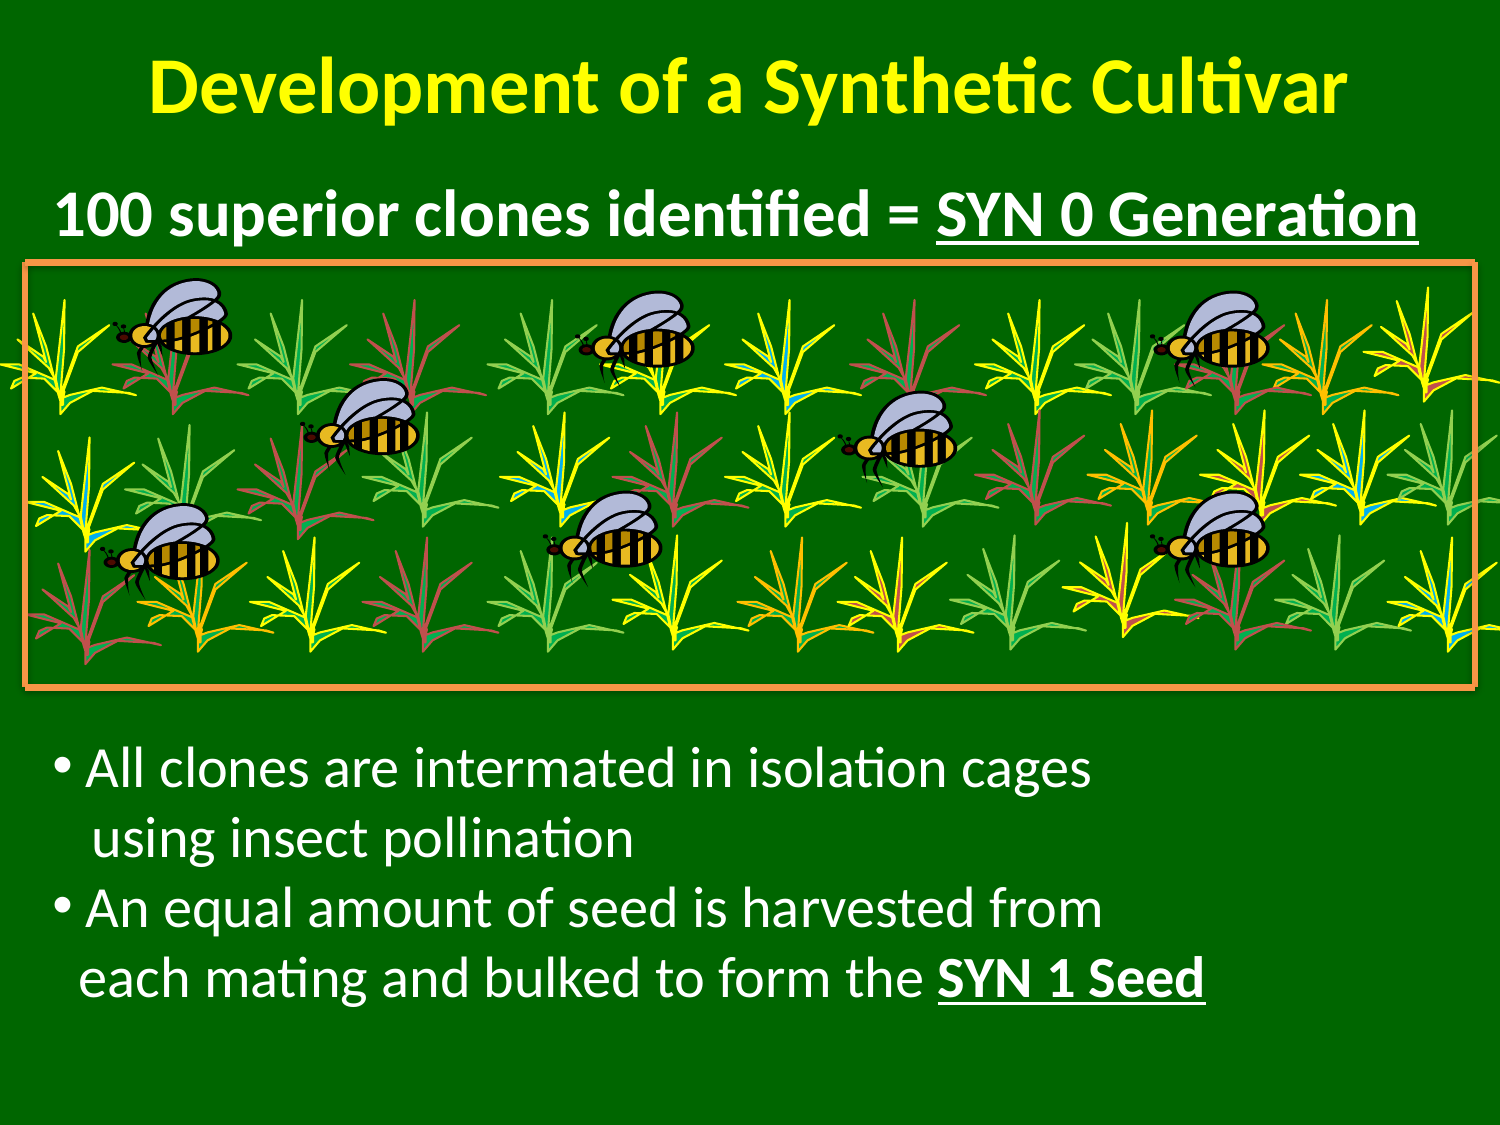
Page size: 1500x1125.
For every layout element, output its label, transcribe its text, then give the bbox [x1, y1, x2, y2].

text_box [1233, 396, 1259, 415]
text_box [305, 325, 347, 373]
text_box [568, 437, 610, 485]
text_box [1175, 596, 1312, 650]
text_box [33, 299, 137, 415]
text_box [1275, 498, 1337, 511]
text_box [873, 496, 882, 502]
text_box [517, 426, 553, 485]
text_box [85, 437, 90, 474]
text_box [193, 484, 201, 498]
text_box [237, 299, 303, 391]
text_box [914, 325, 960, 385]
text_box [373, 412, 499, 527]
text_box [849, 299, 915, 385]
text_box [367, 313, 403, 373]
text_box [33, 484, 94, 552]
text_box [1274, 387, 1312, 396]
text_box [1256, 410, 1265, 485]
text_box [125, 489, 164, 498]
picture [99, 499, 220, 601]
text_box [630, 412, 749, 527]
text_box [418, 325, 460, 374]
text_box [725, 299, 835, 415]
text_box [1483, 562, 1497, 575]
picture [542, 487, 663, 588]
text_box [911, 496, 999, 527]
text_box 100 superior clones identified = SYN 0 Generation All clones are intermated in isolation cages using insect pollination An equal amount of seed is harvested from each mating and bulked to form the SYN 1 Seed [37, 162, 1463, 258]
picture [112, 274, 233, 376]
text_box [1357, 410, 1365, 474]
text_box [487, 551, 624, 652]
text_box [237, 438, 374, 540]
text_box [500, 476, 541, 502]
text_box 100 superior clones identified = SYN 0 Generation All clones are intermated in isolation cages using insect pollination An equal amount of seed is harvested from each mating and bulked to form the SYN 1 Seed [37, 698, 1463, 1125]
text_box [33, 549, 161, 665]
text_box [725, 412, 862, 527]
text_box [1200, 474, 1243, 485]
text_box [1087, 410, 1153, 502]
text_box [123, 384, 131, 389]
text_box [1217, 423, 1254, 485]
text_box [1483, 625, 1500, 630]
text_box [1062, 522, 1190, 638]
text_box [11, 379, 17, 389]
text_box [612, 535, 749, 650]
text_box [0, 364, 17, 369]
picture [1149, 487, 1270, 588]
text_box [1155, 435, 1197, 485]
text_box [737, 537, 874, 652]
text_box [1387, 537, 1467, 652]
text_box [1311, 484, 1436, 525]
text_box [96, 484, 110, 501]
picture [837, 387, 958, 488]
text_box [612, 476, 651, 485]
text_box [658, 396, 684, 415]
text_box [406, 299, 415, 373]
text_box [1074, 299, 1158, 415]
picture [574, 287, 695, 388]
text_box [162, 384, 249, 415]
text_box [975, 299, 1112, 415]
text_box [181, 484, 189, 498]
text_box [1404, 423, 1438, 474]
text_box [148, 609, 274, 652]
text_box [975, 410, 1112, 525]
text_box [1275, 535, 1412, 650]
text_box [225, 562, 247, 582]
text_box [1398, 484, 1467, 525]
text_box [158, 438, 172, 474]
text_box [1317, 423, 1351, 474]
text_box [163, 484, 178, 498]
text_box [249, 537, 386, 652]
picture [1149, 287, 1270, 388]
title Development of a Synthetic Cultivar [75, 0, 1425, 162]
text_box [225, 512, 262, 521]
text_box [699, 387, 737, 396]
text_box [362, 537, 499, 652]
text_box [58, 451, 68, 474]
text_box [556, 412, 565, 485]
text_box [201, 450, 235, 474]
text_box [184, 424, 190, 474]
text_box [1459, 455, 1467, 474]
text_box [1275, 299, 1399, 415]
text_box [837, 537, 974, 652]
text_box [142, 464, 157, 474]
text_box [950, 535, 1087, 650]
text_box [350, 364, 389, 373]
text_box [425, 387, 487, 401]
text_box [487, 299, 573, 415]
text_box [1363, 287, 1467, 402]
text_box [1483, 498, 1500, 503]
text_box [1444, 410, 1453, 474]
text_box 100 superior clones identified = SYN 0 Generation All clones are intermated in isolation cages using insect pollination An equal amount of seed is harvested from each mating and bulked to form the SYN 1 Seed [37, 273, 1463, 683]
picture [299, 374, 420, 476]
text_box [961, 389, 986, 396]
text_box [1371, 435, 1410, 474]
text_box [117, 462, 135, 474]
text_box [1271, 435, 1310, 474]
